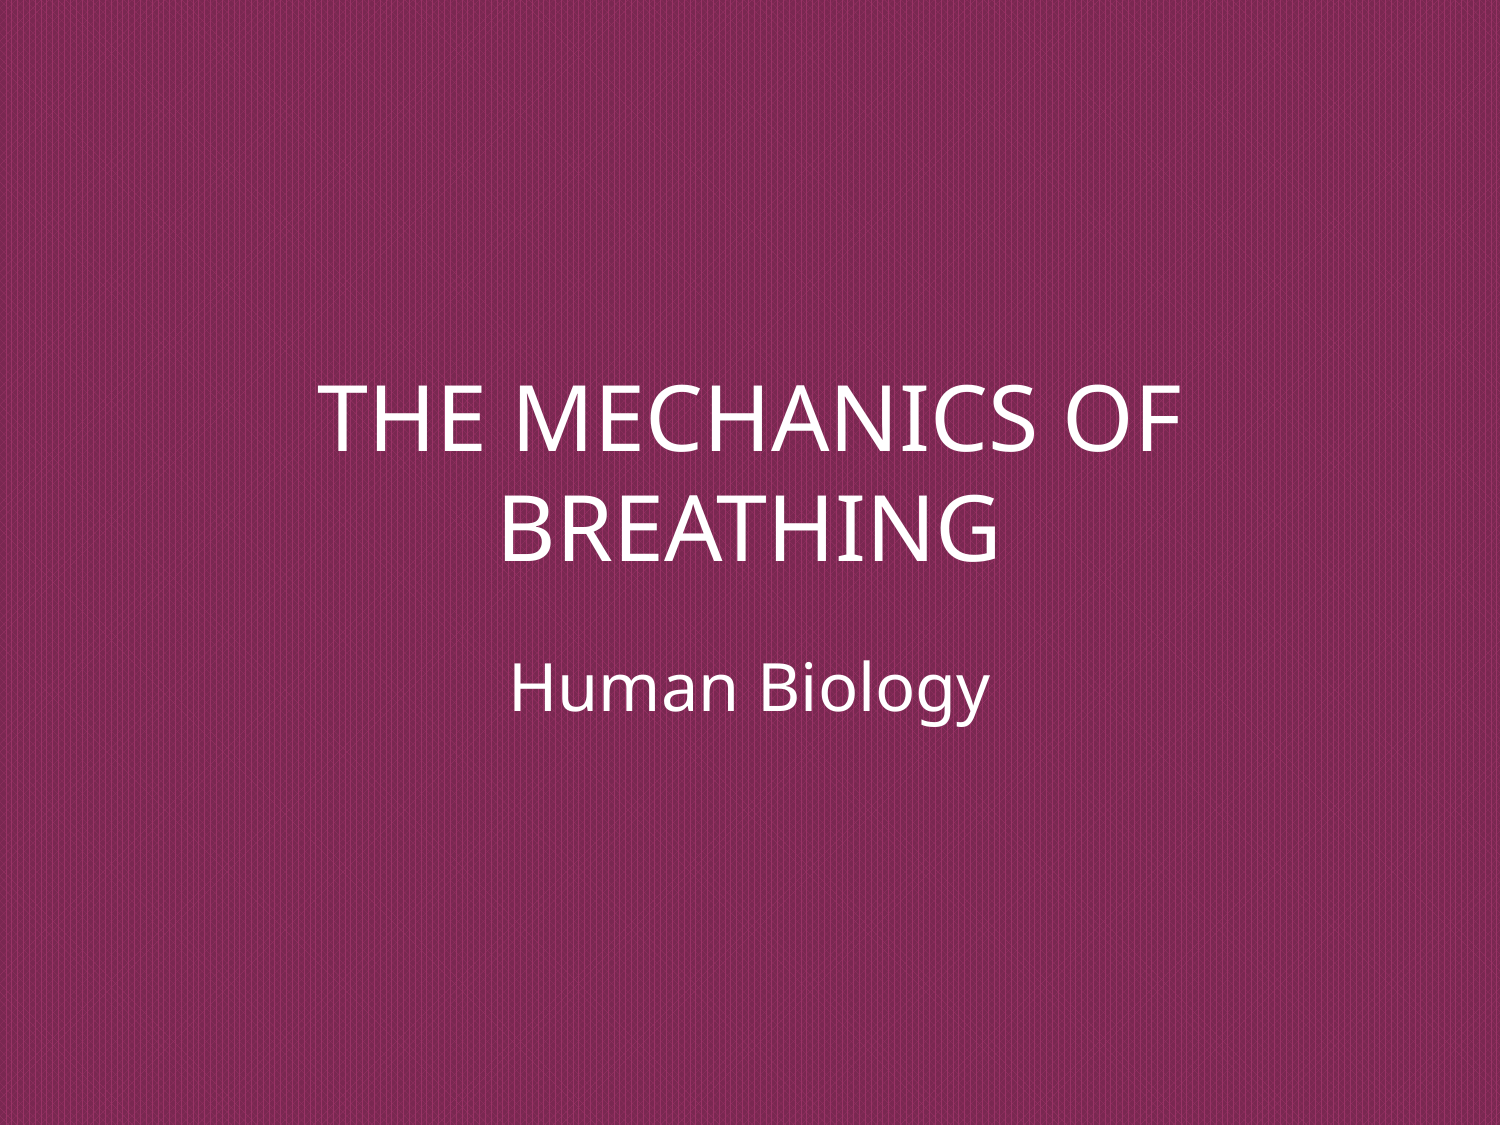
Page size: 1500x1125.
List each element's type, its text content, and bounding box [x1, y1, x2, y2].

subtitle Human Biology [225, 637, 1275, 925]
title THE MECHANICS OF BREATHING [112, 349, 1388, 591]
